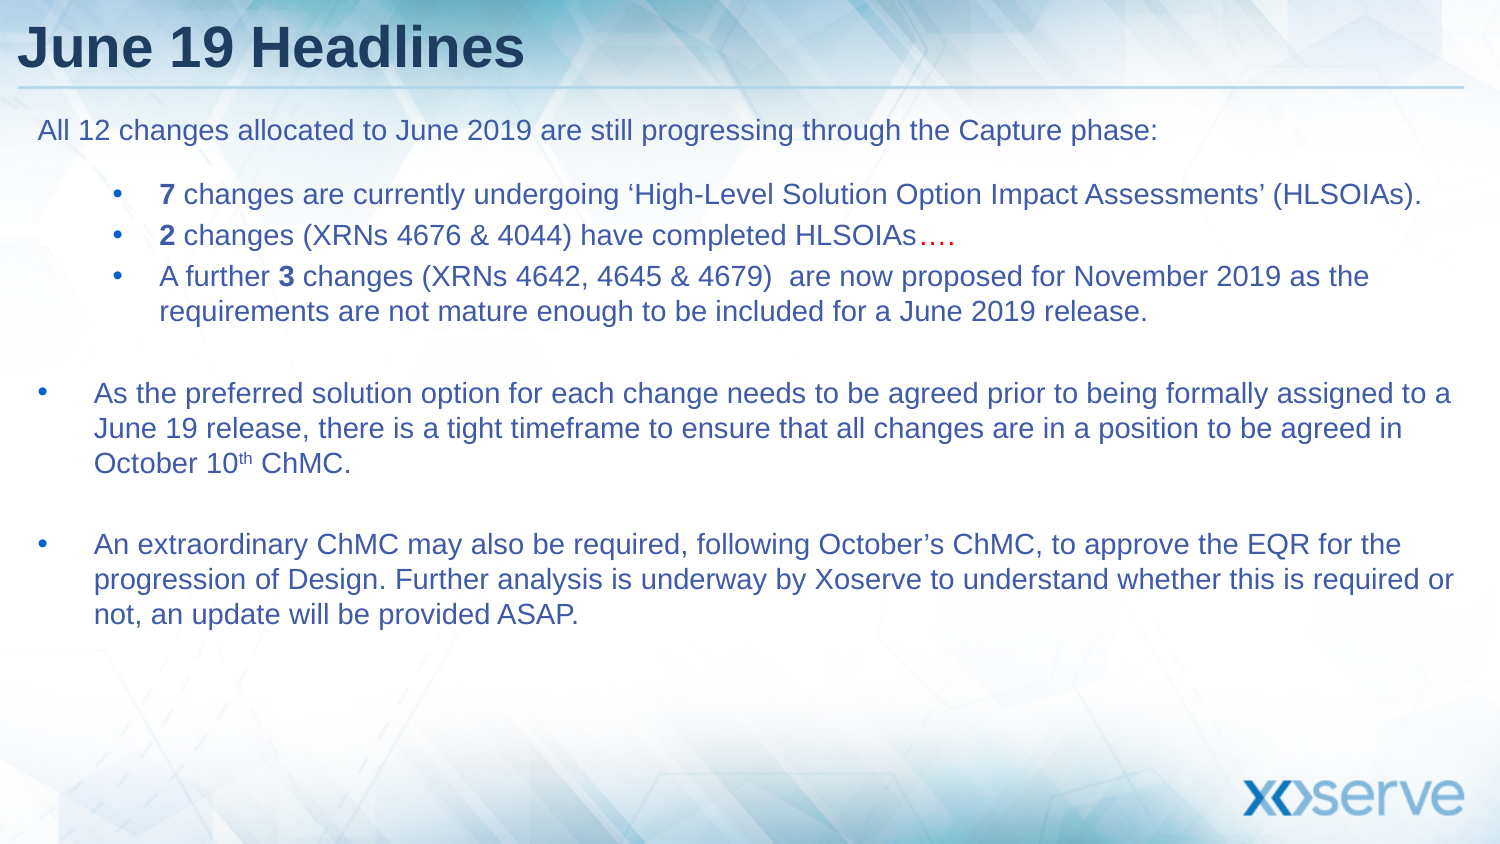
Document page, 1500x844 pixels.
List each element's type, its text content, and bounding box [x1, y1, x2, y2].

list All 12 changes allocated to June 2019 are still progressing through the Capture phase: 7 changes are currently undergoing ‘High-Level Solution Option Impact Assessments’ (HLSOIAs). 2 changes (XRNs 4676 & 4044) have completed HLSOIAs…. A further 3 changes (XRNs 4642, 4645 & 4679) are now proposed for November 2019 as the requirements are not mature enough to be included for a June 2019 release. As the preferred solution option for each change needs to be agreed prior to being formally assigned to a June 19 release, there is a tight timeframe to ensure that all changes are in a position to be agreed in October 10th ChMC. An extraordinary ChMC may also be required, following October’s ChMC, to approve the EQR for the progression of Design. Further analysis is underway by Xoserve to understand whether this is required or not, an update will be provided ASAP. [37, 111, 1463, 765]
title June 19 Headlines [17, 4, 1443, 84]
picture [0, 0, 1500, 844]
